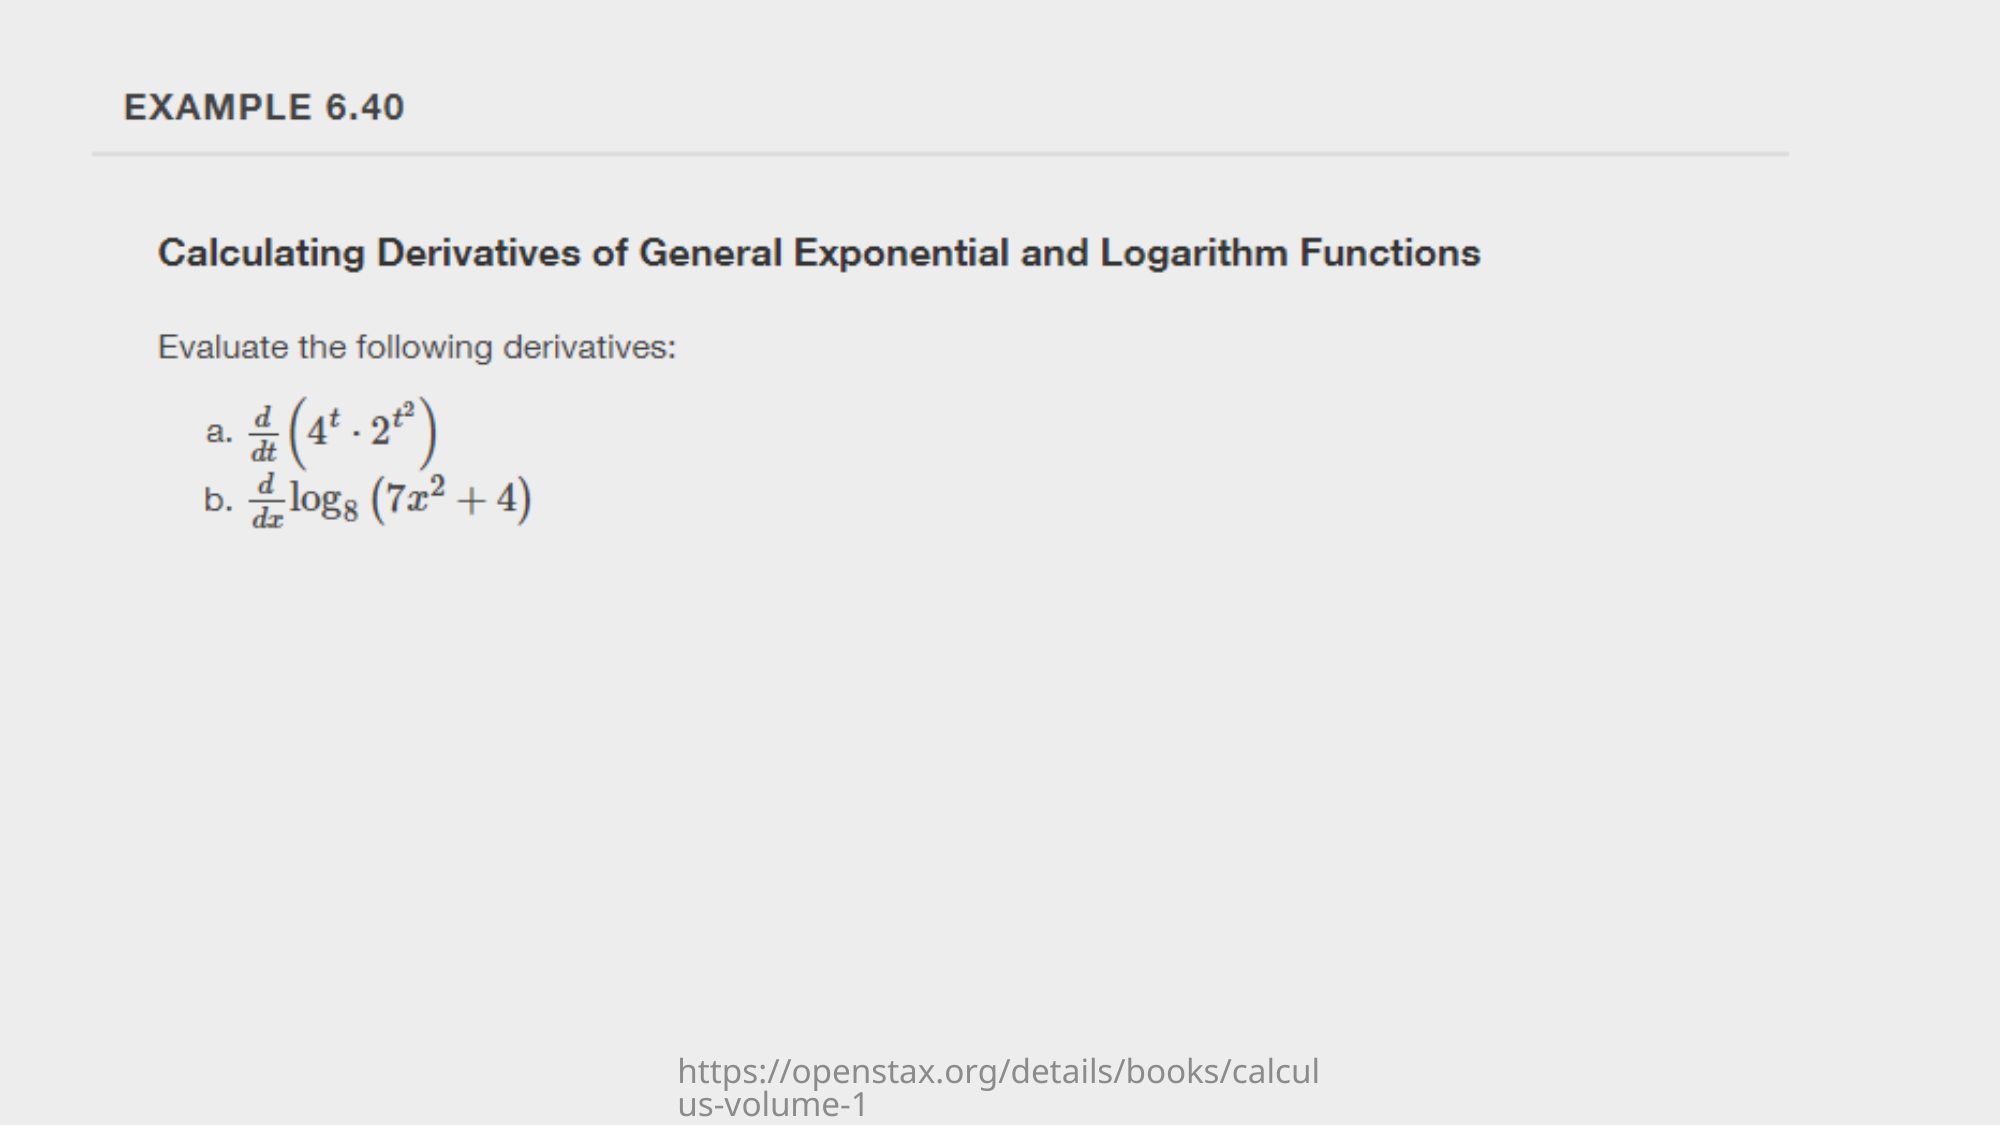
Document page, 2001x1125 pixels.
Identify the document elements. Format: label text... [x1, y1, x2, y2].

footer https://openstax.org/details/books/calculus-volume-1 [662, 1042, 1338, 1103]
picture [67, 60, 1811, 550]
